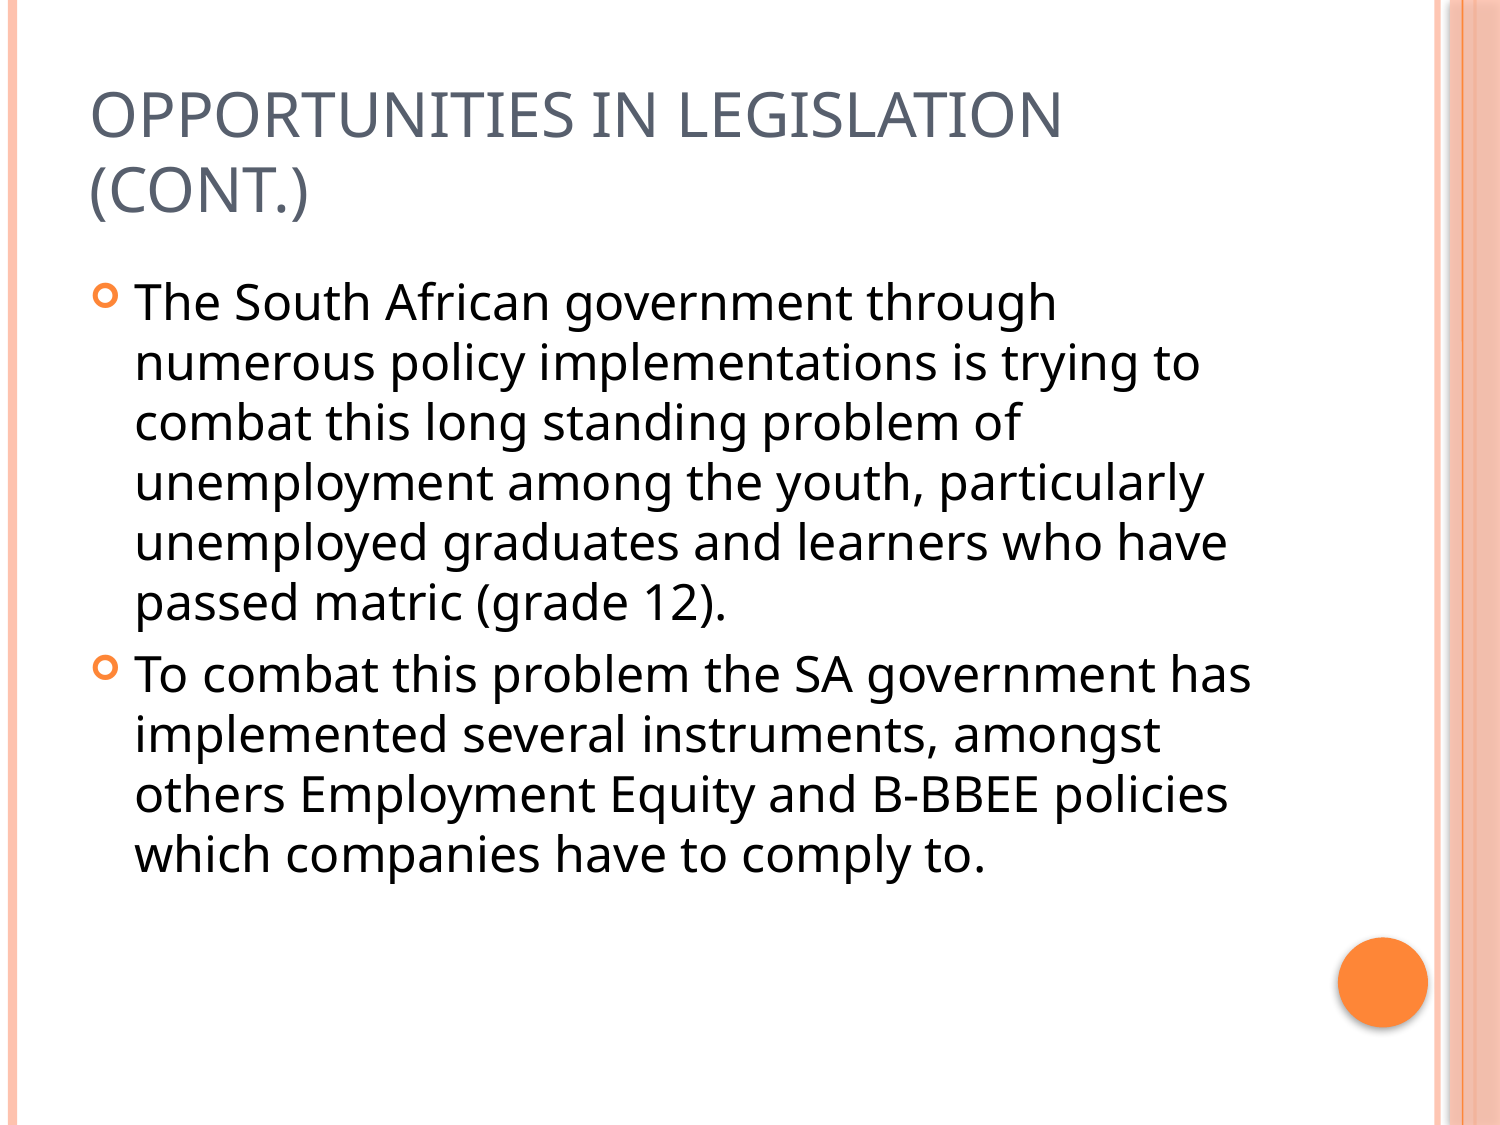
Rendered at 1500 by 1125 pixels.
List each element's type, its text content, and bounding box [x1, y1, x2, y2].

list The South African government through numerous policy implementations is trying to combat this long standing problem of unemployment among the youth, particularly unemployed graduates and learners who have passed matric (grade 12). To combat this problem the SA government has implemented several instruments, amongst others Employment Equity and B-BBEE policies which companies have to comply to. [75, 262, 1300, 1062]
title Opportunities in Legislation (cont.) [75, 45, 1300, 233]
